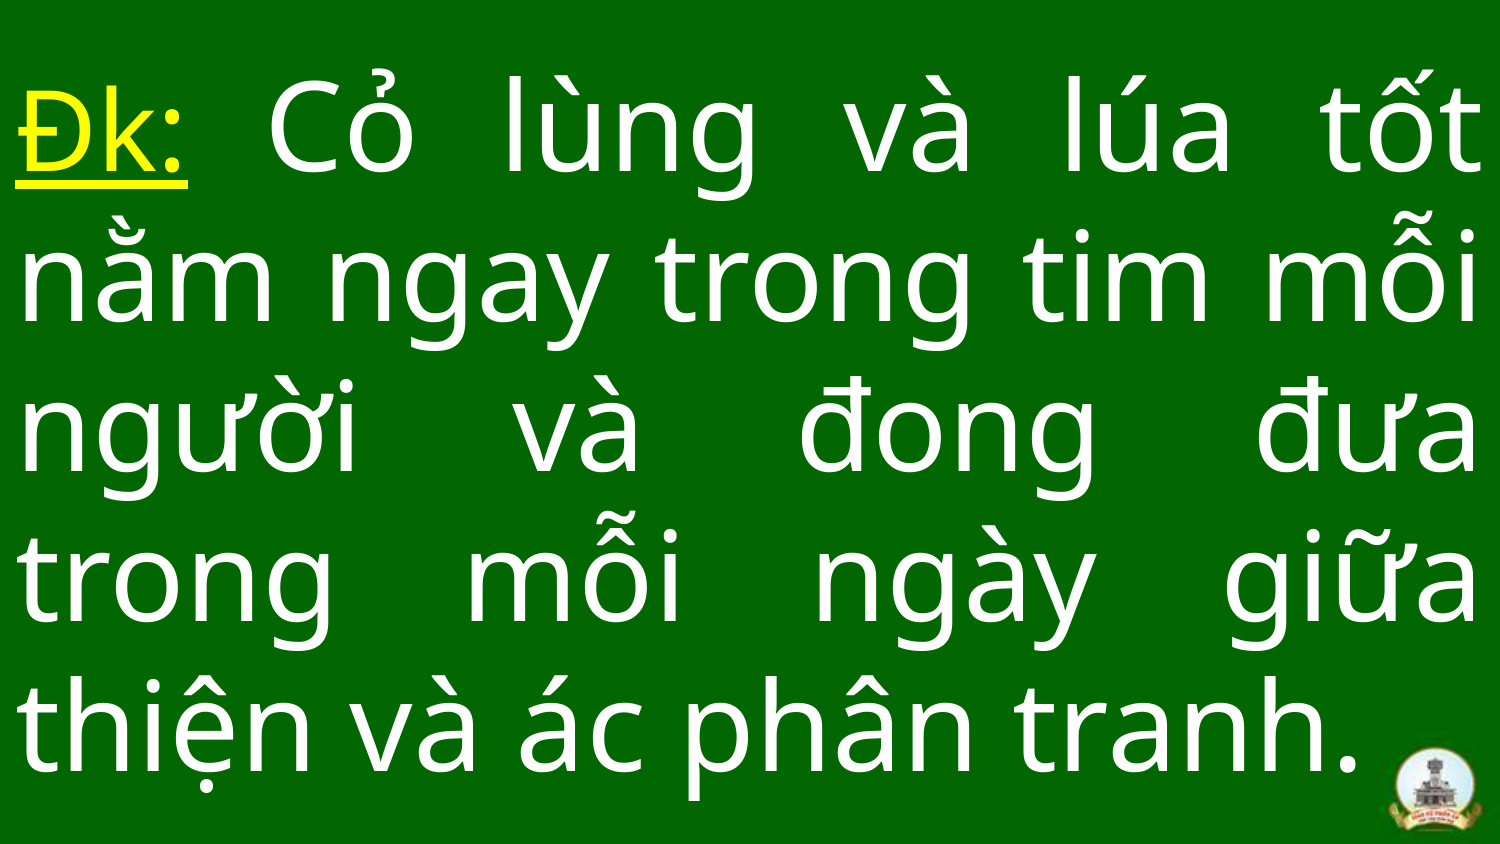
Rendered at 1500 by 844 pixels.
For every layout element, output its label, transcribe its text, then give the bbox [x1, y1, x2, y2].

title Đk: Cỏ lùng và lúa tốt nằm ngay trong tim mỗi người và đong đưa trong mỗi ngày giữa thiện và ác phân tranh. [0, 0, 1500, 844]
